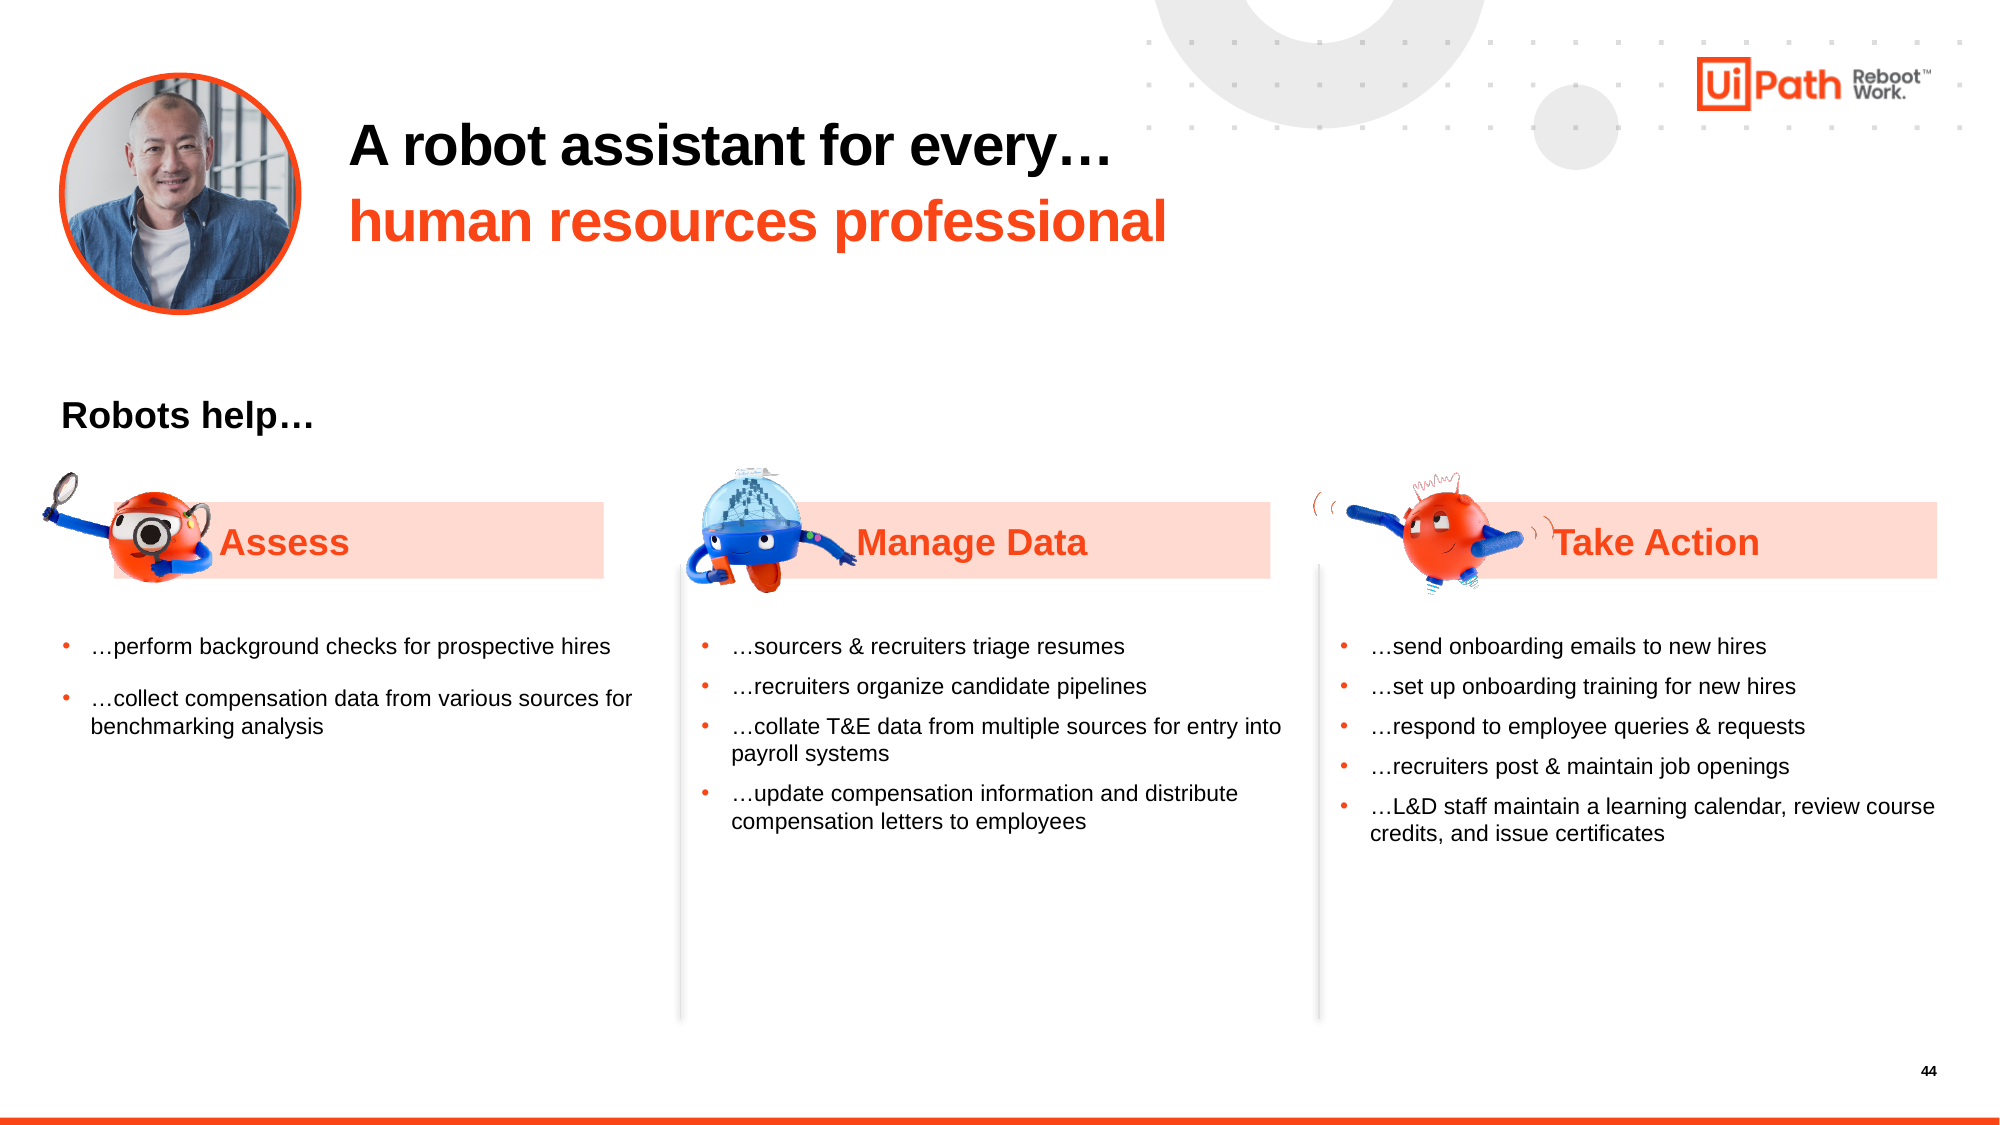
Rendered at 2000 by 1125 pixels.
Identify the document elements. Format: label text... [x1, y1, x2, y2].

list Assess [216, 502, 604, 579]
list …send onboarding emails to new hires …set up onboarding training for new hires …respond to employee queries & requests …recruiters post & maintain job openings …L&D staff maintain a learning calendar, review course credits, and issue certificates [1339, 631, 1938, 1049]
list Manage Data [860, 502, 1271, 579]
title human resources professional [348, 193, 1798, 308]
picture [685, 467, 857, 593]
picture [61, 75, 299, 313]
list …sourcers & recruiters triage resumes …recruiters organize candidate pipelines …collate T&E data from multiple sources for entry into payroll systems …update compensation information and distribute compensation letters to employees [701, 631, 1299, 1049]
list …perform background checks for prospective hires …collect compensation data from various sources for benchmarking analysis [62, 631, 660, 1049]
text_box A robot assistant for every… [348, 117, 1798, 174]
picture [1313, 471, 1554, 595]
picture [1697, 57, 1931, 111]
picture [42, 471, 213, 583]
list Take Action [1559, 502, 1938, 579]
list Robots help… [61, 390, 1061, 437]
